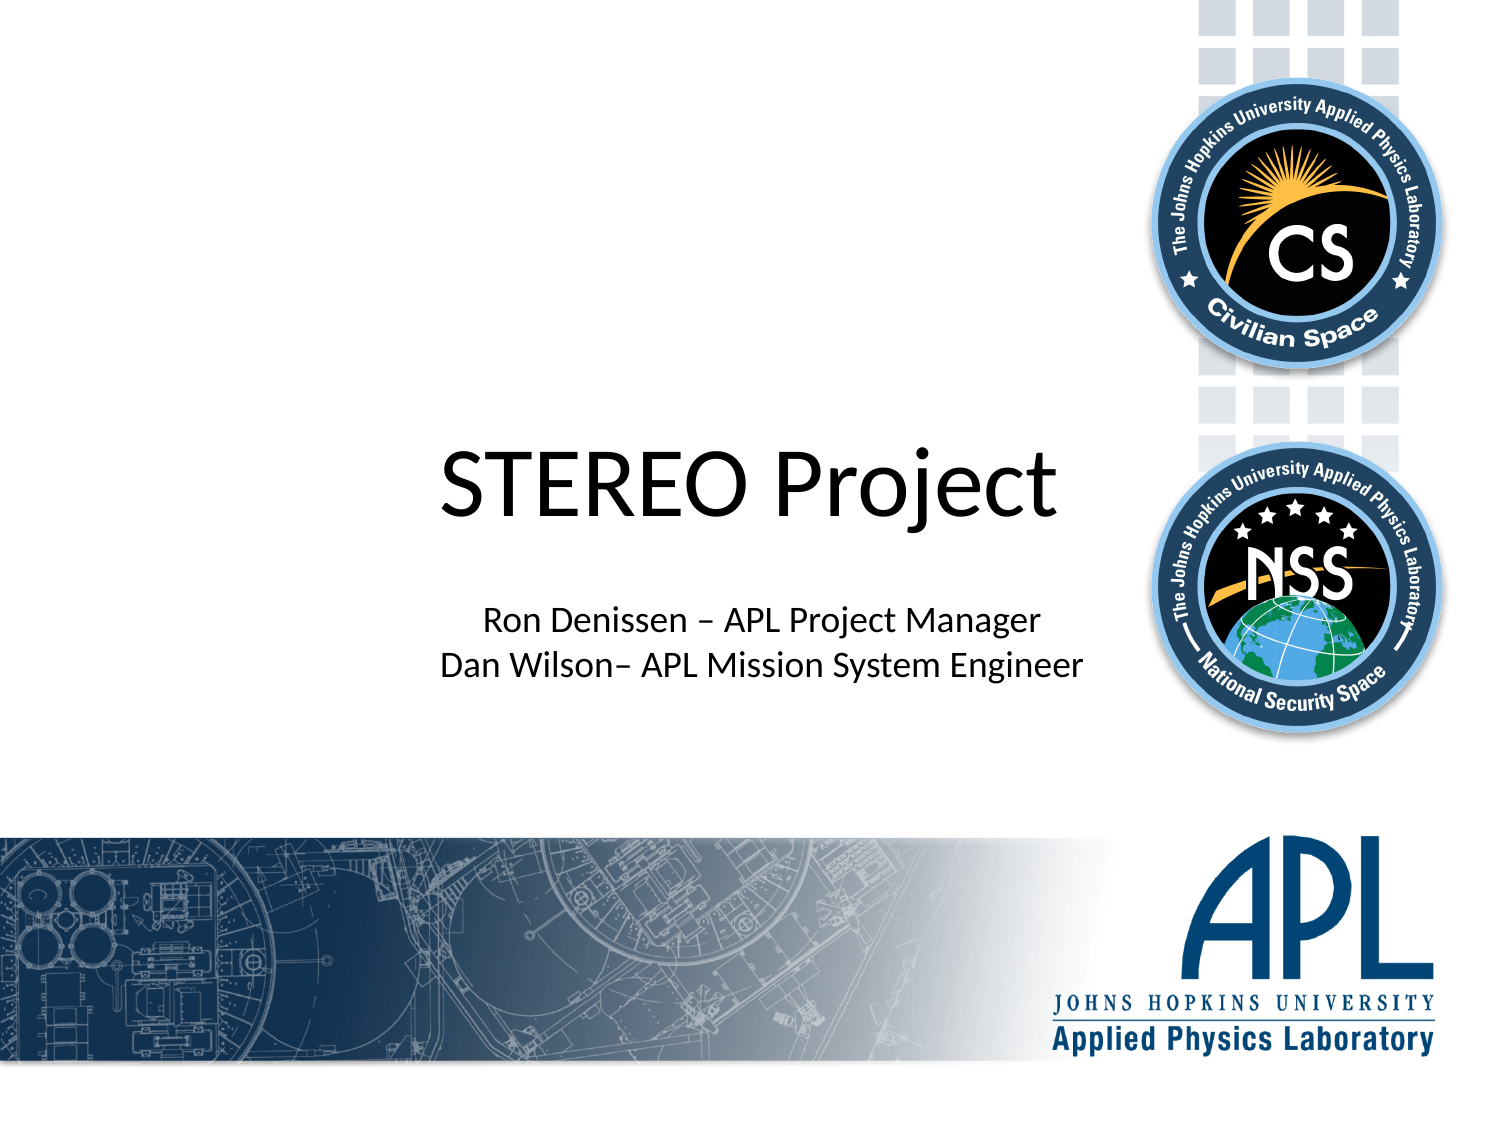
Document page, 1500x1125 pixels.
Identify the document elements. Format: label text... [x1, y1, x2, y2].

picture [0, 0, 1500, 1125]
text_box Ron Denissen – APL Project Manager Dan Wilson– APL Mission System Engineer [150, 587, 1375, 875]
text_box STEREO Project [112, 408, 1388, 650]
